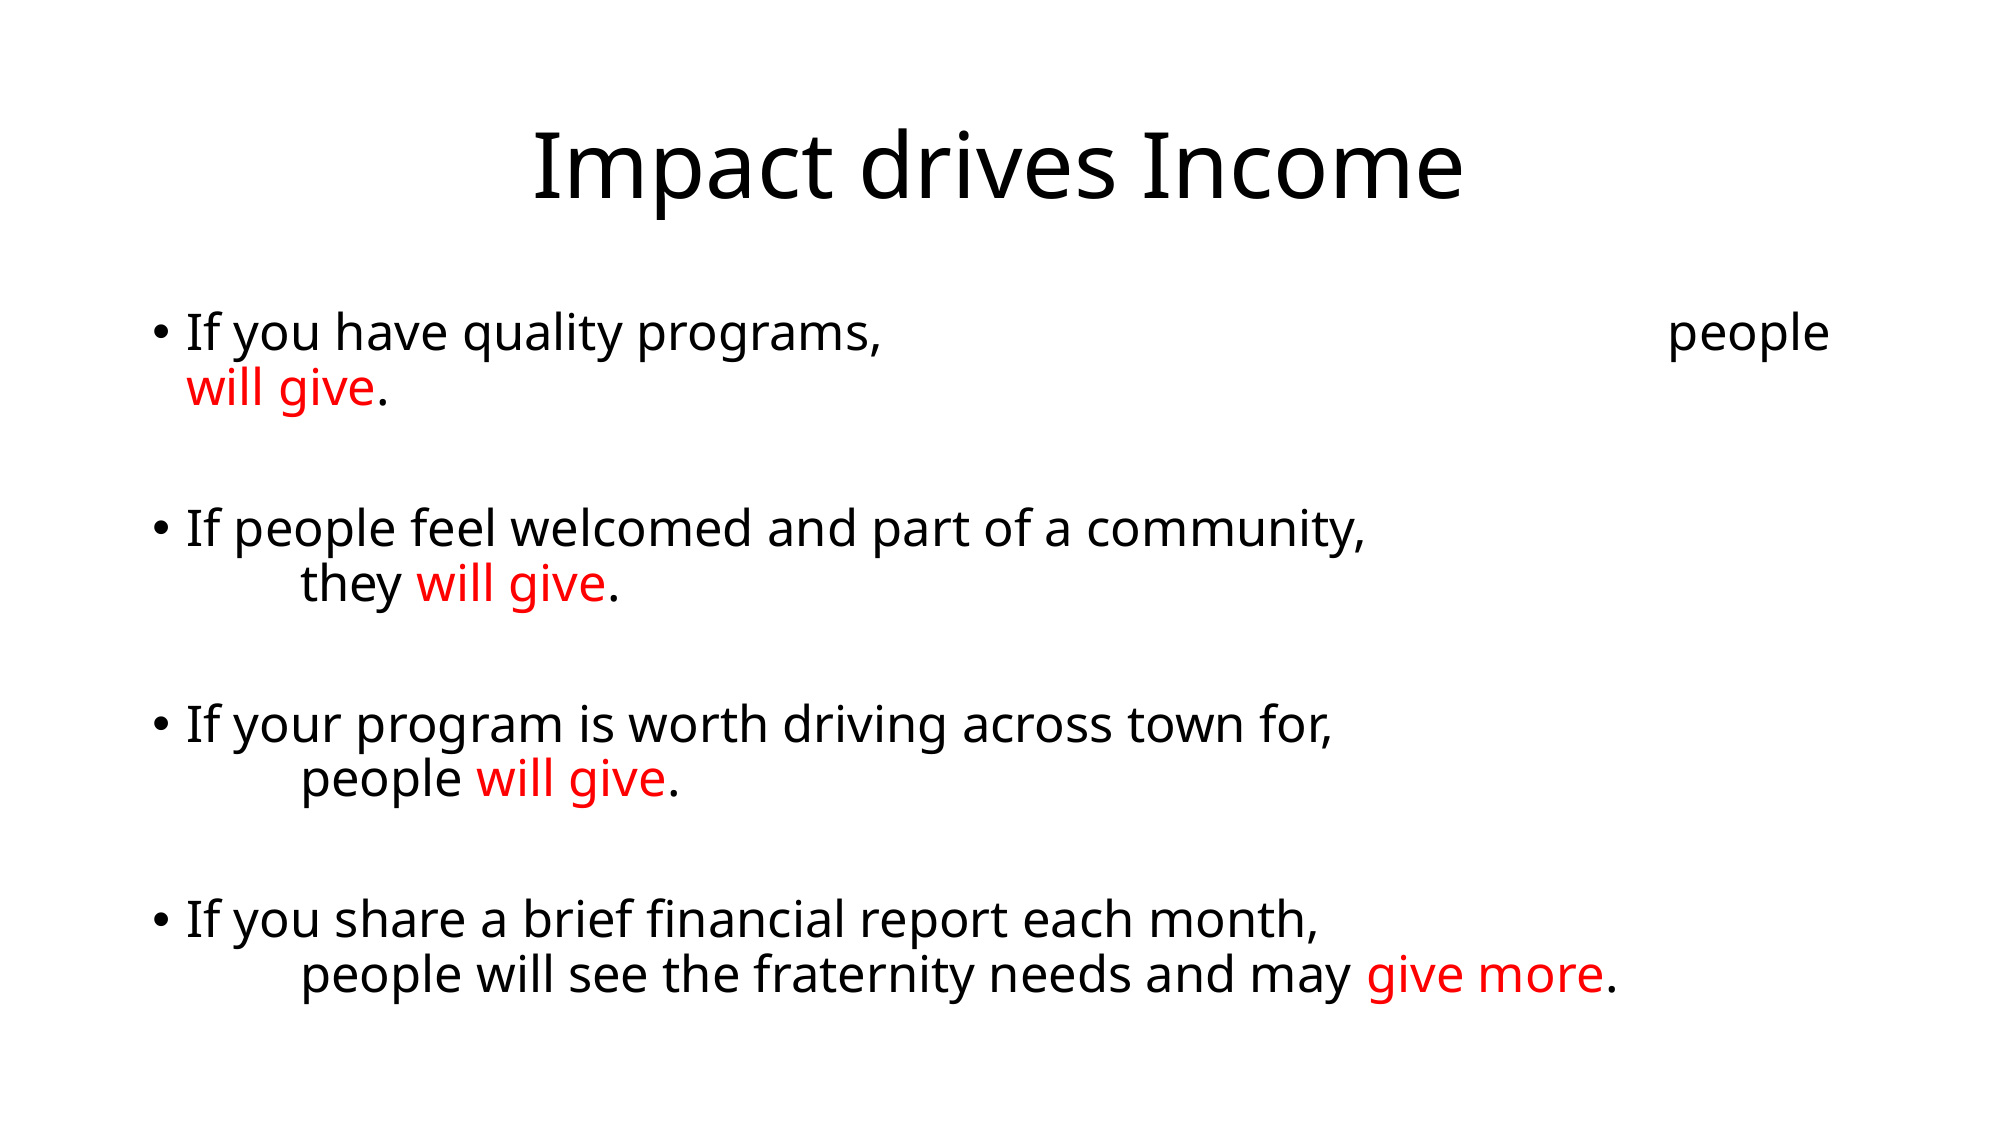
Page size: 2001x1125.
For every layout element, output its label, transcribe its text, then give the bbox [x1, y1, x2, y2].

title Impact drives Income [137, 59, 1863, 278]
list If you have quality programs, people will give. If people feel welcomed and part of a community, they will give. If your program is worth driving across town for, people will give. If you share a brief financial report each month, people will see the fraternity needs and may give more. [137, 299, 1863, 1014]
